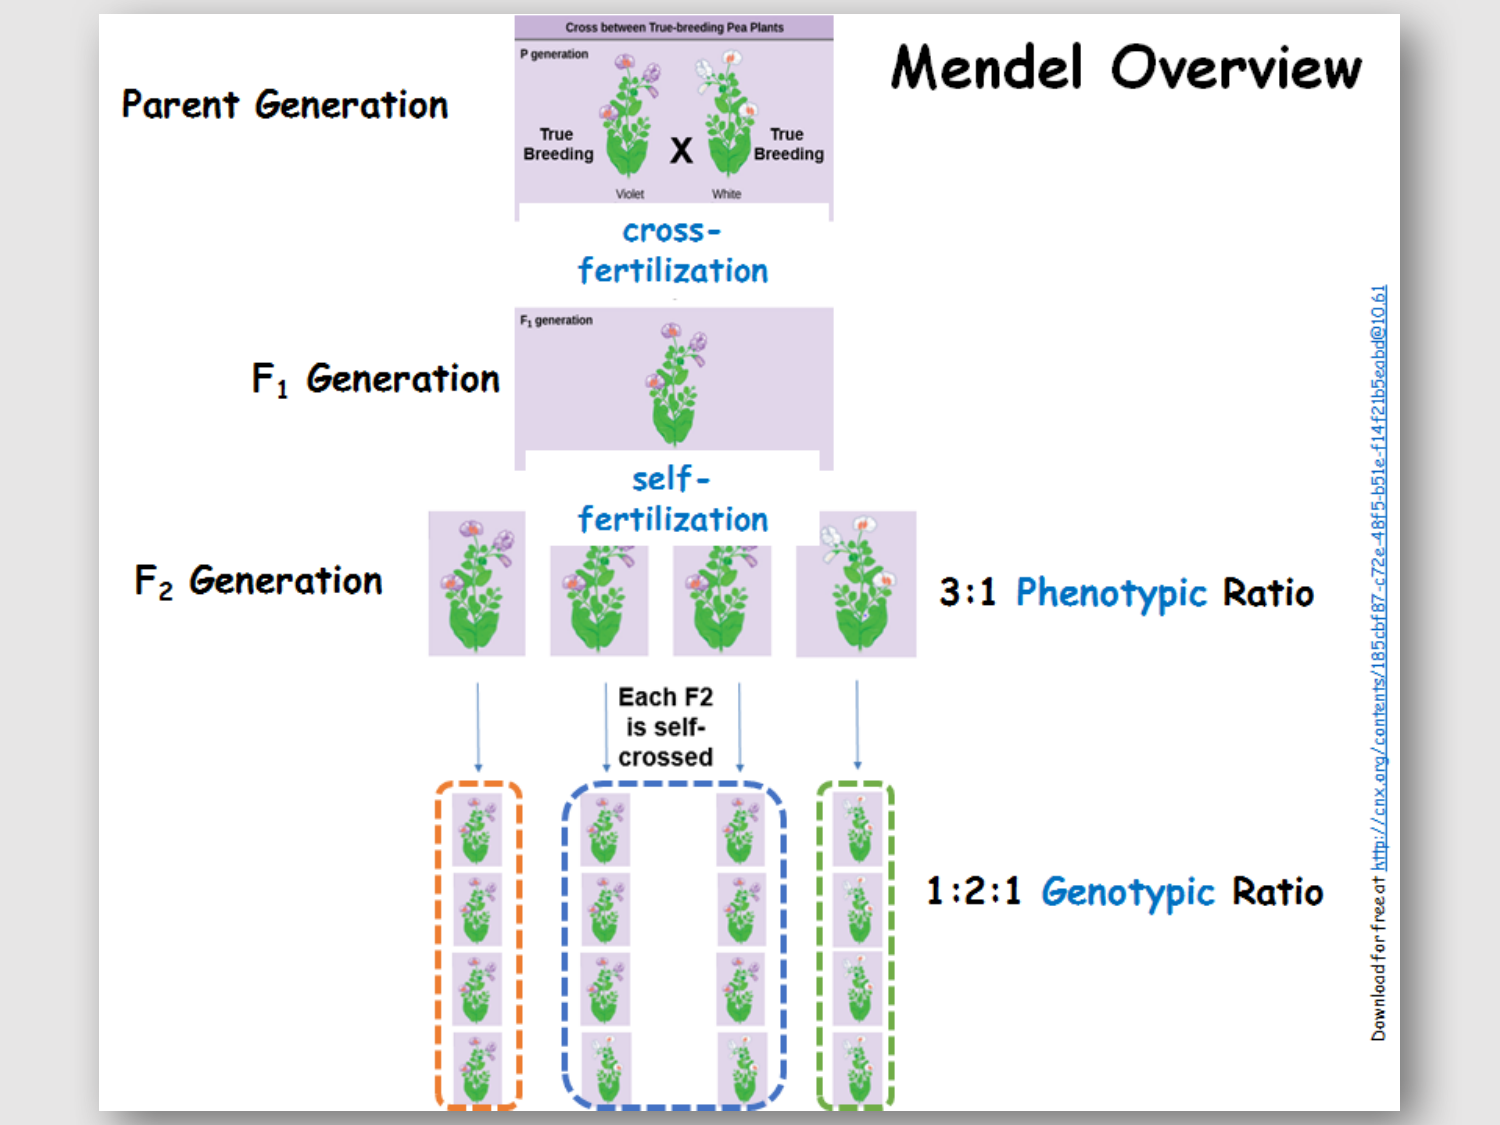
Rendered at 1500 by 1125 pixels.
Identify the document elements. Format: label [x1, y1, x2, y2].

picture [99, 14, 1400, 1111]
